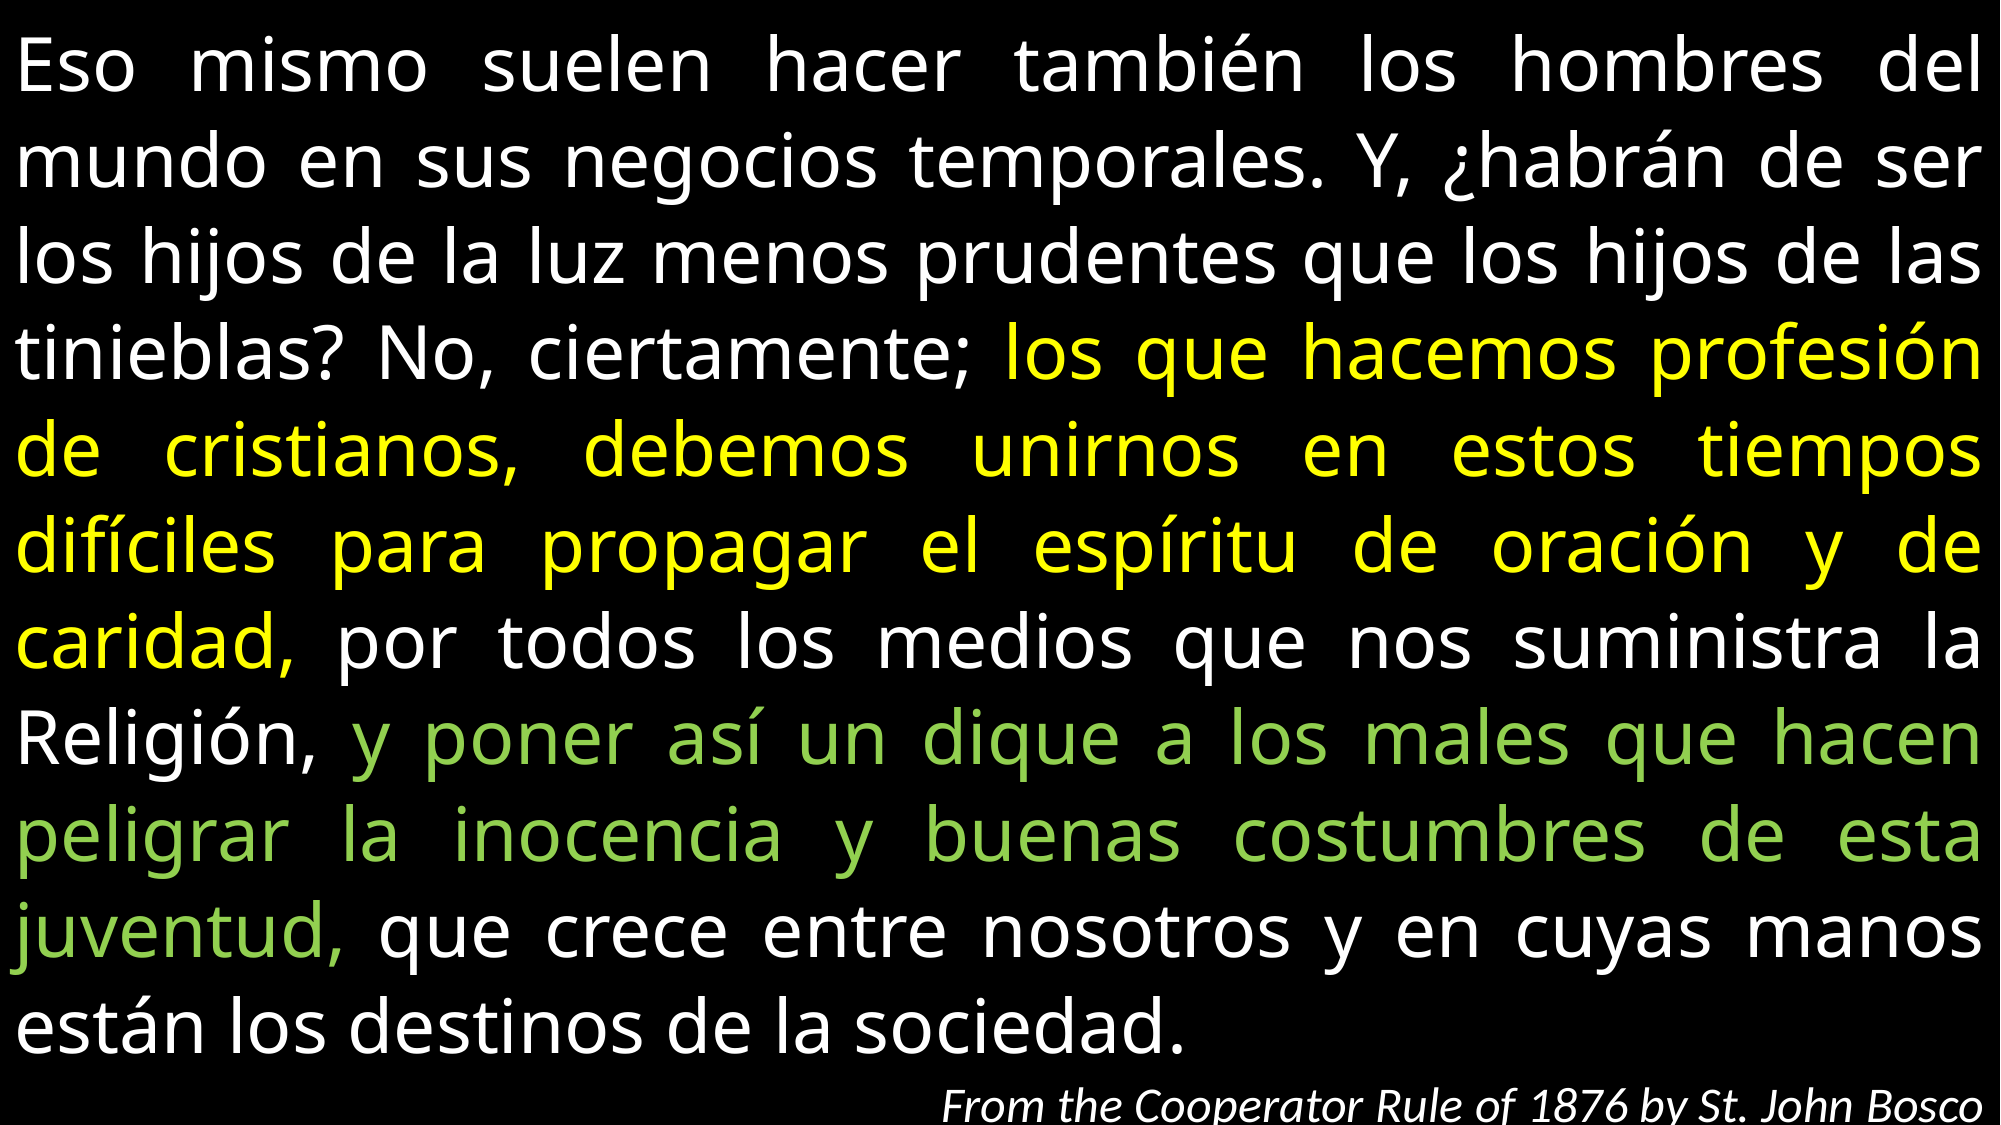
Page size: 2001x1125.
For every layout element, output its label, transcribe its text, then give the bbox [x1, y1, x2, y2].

text_box Eso mismo suelen hacer tam­bién los hombres del mundo en sus negocios temporales. Y, ¿habrán de ser los hijos de la luz menos prudentes que los hijos de las tinieblas? No, ciertamente; los que hacemos profesión de cristianos, debemos unirnos en estos tiempos difíciles para propagar el espíritu de oración y de caridad, por todos los medios que nos suministra la Religión, y po­ner así un dique a los males que hacen peligrar la inocencia y buenas costumbres de esta juventud, que crece entre no­sotros y en cuyas manos están los destinos de la sociedad. From the Cooperator Rule of 1876 by St. John Bosco De la Regla del Cooperador de 1876 por San Juan Bosco [0, 2, 2000, 1125]
